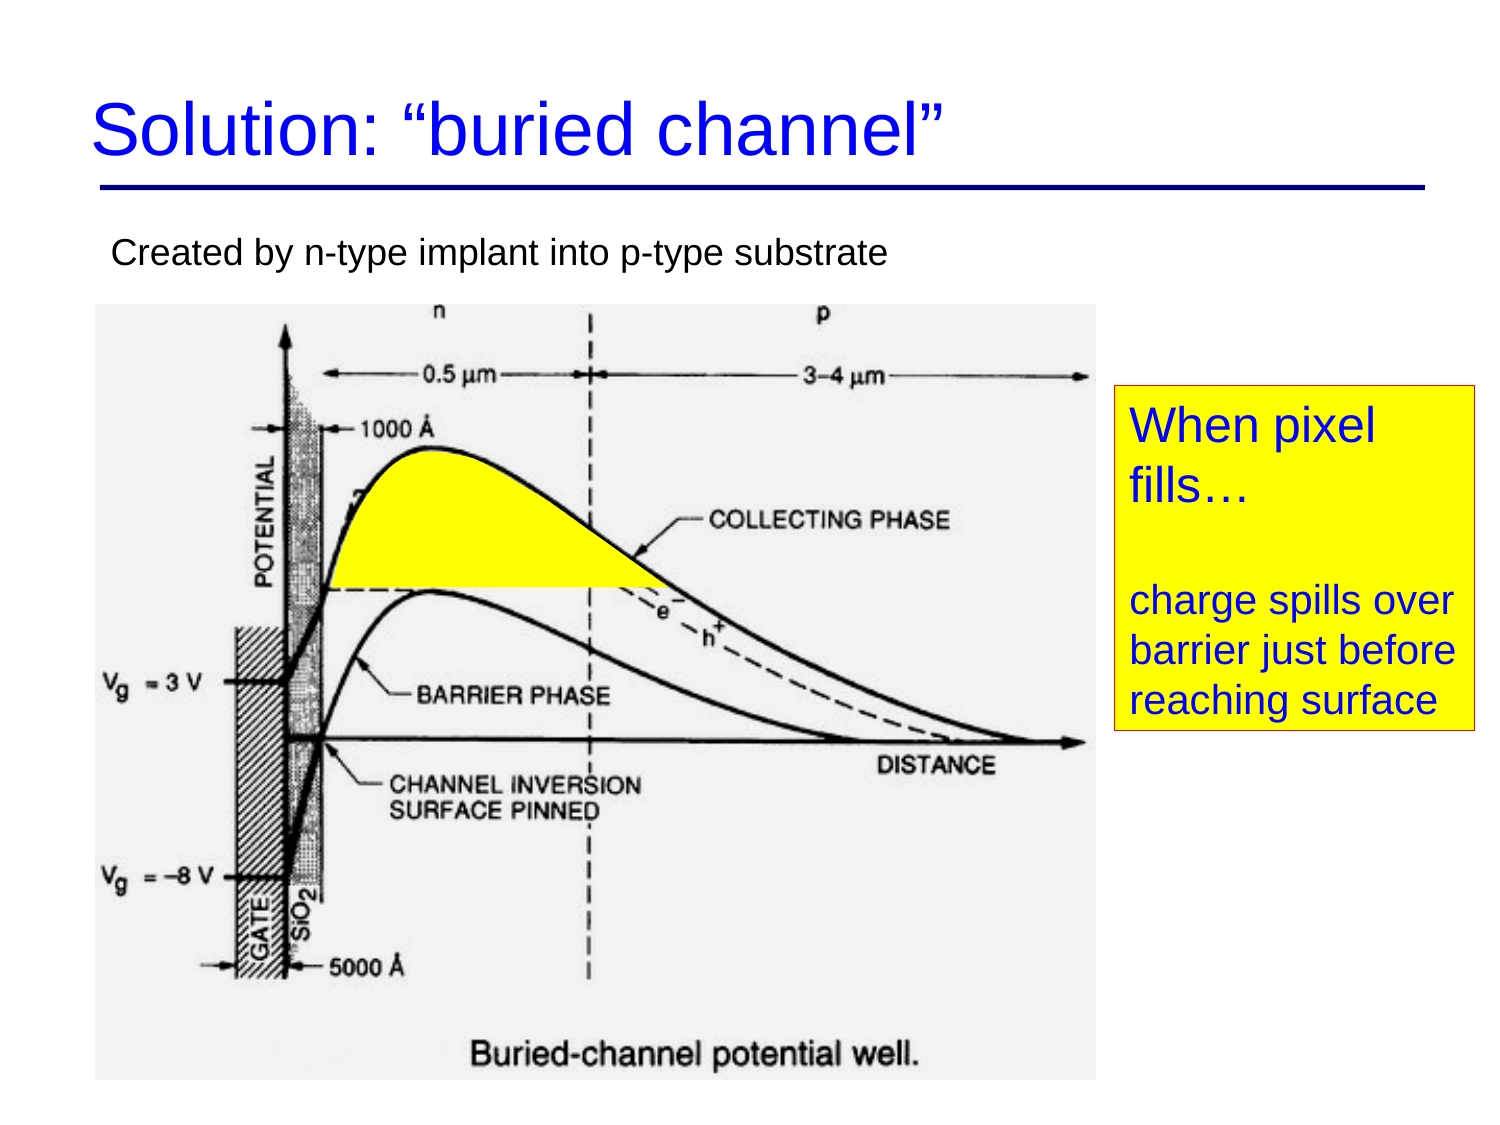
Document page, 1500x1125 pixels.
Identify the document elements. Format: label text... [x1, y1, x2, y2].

text_box Created by n-type implant into p-type substrate [95, 220, 1386, 281]
text_box When pixel fills… charge spills over barrier just before reaching surface [1114, 385, 1475, 731]
picture [95, 303, 1097, 1080]
title Solution: “buried channel” [75, 62, 1438, 188]
